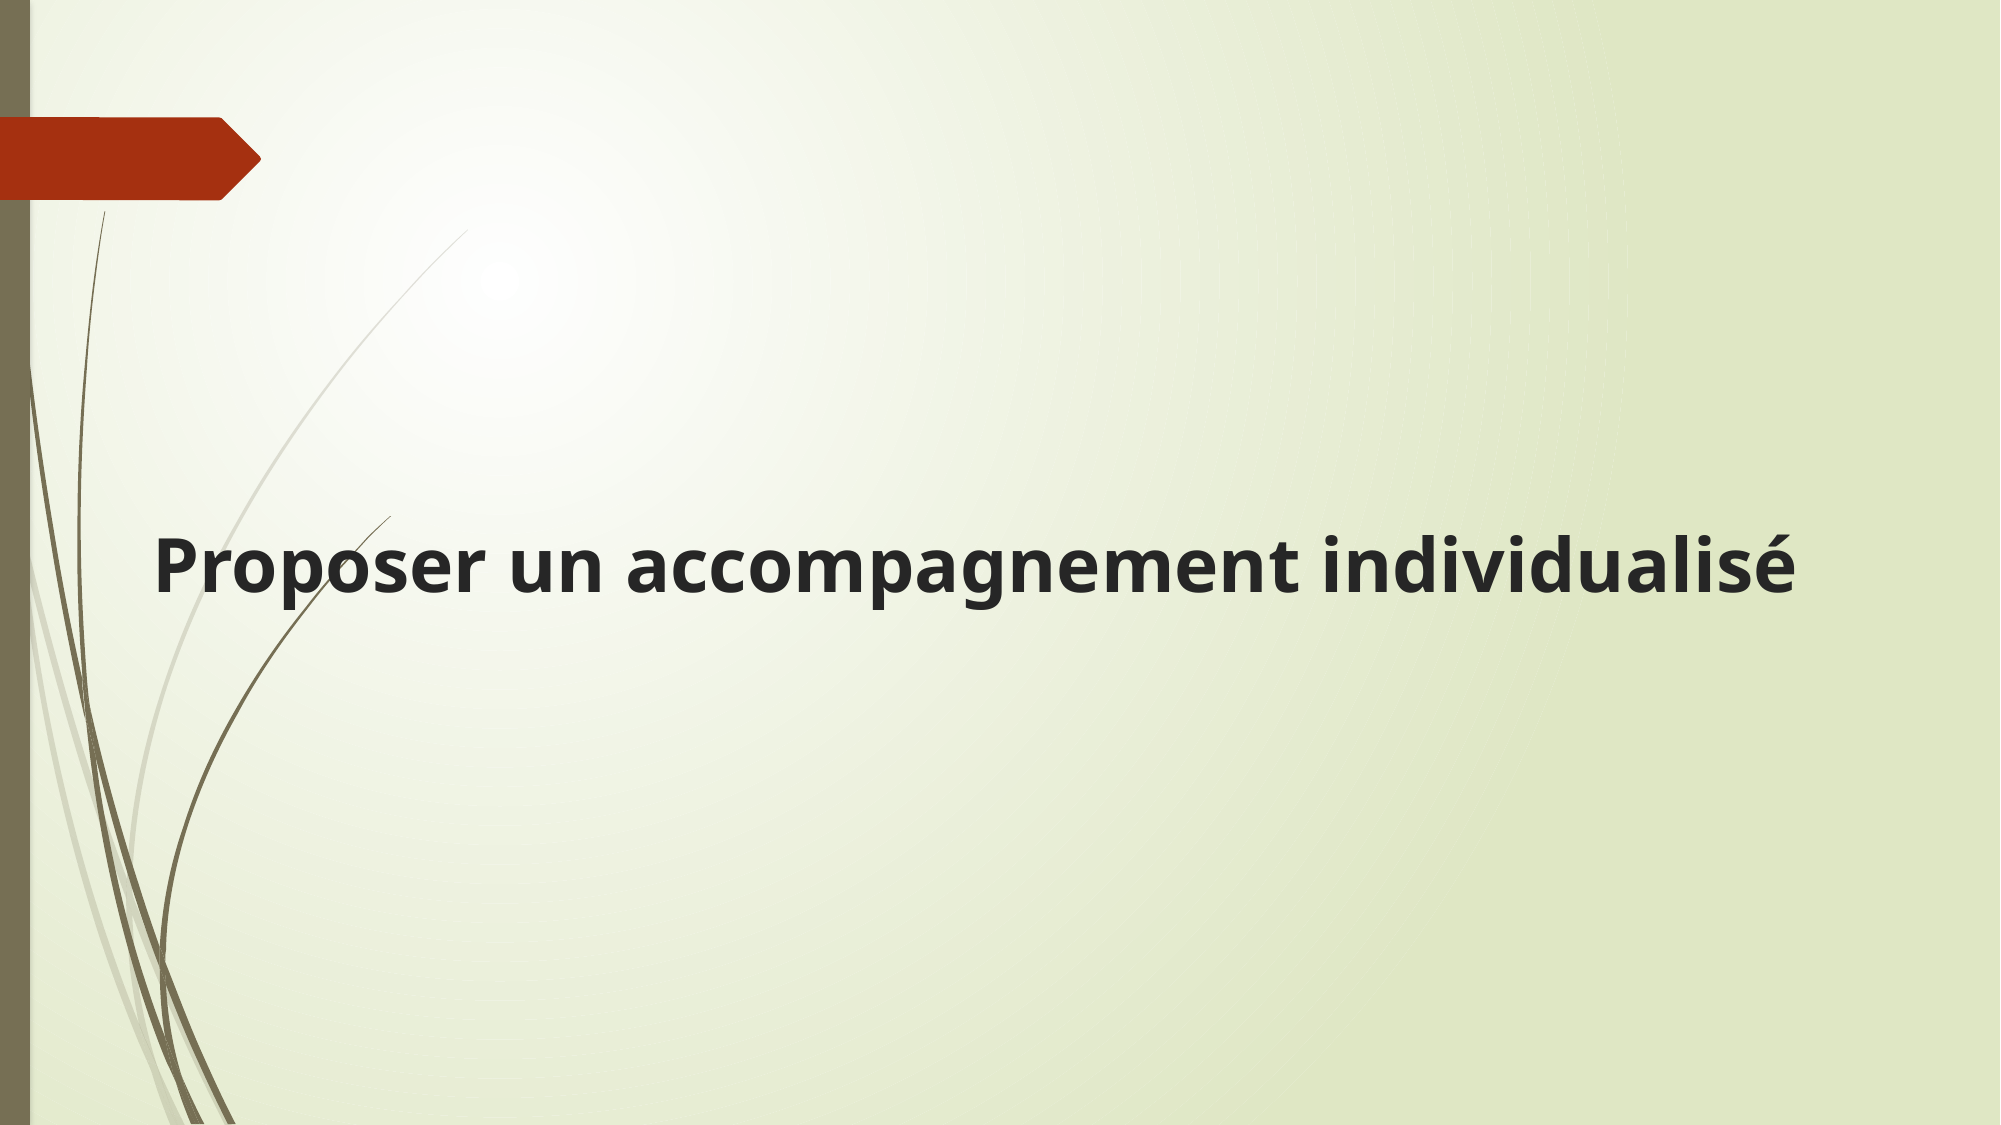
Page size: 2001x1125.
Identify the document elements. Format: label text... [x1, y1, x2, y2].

title Proposer un accompagnement individualisé [137, 59, 1863, 1089]
